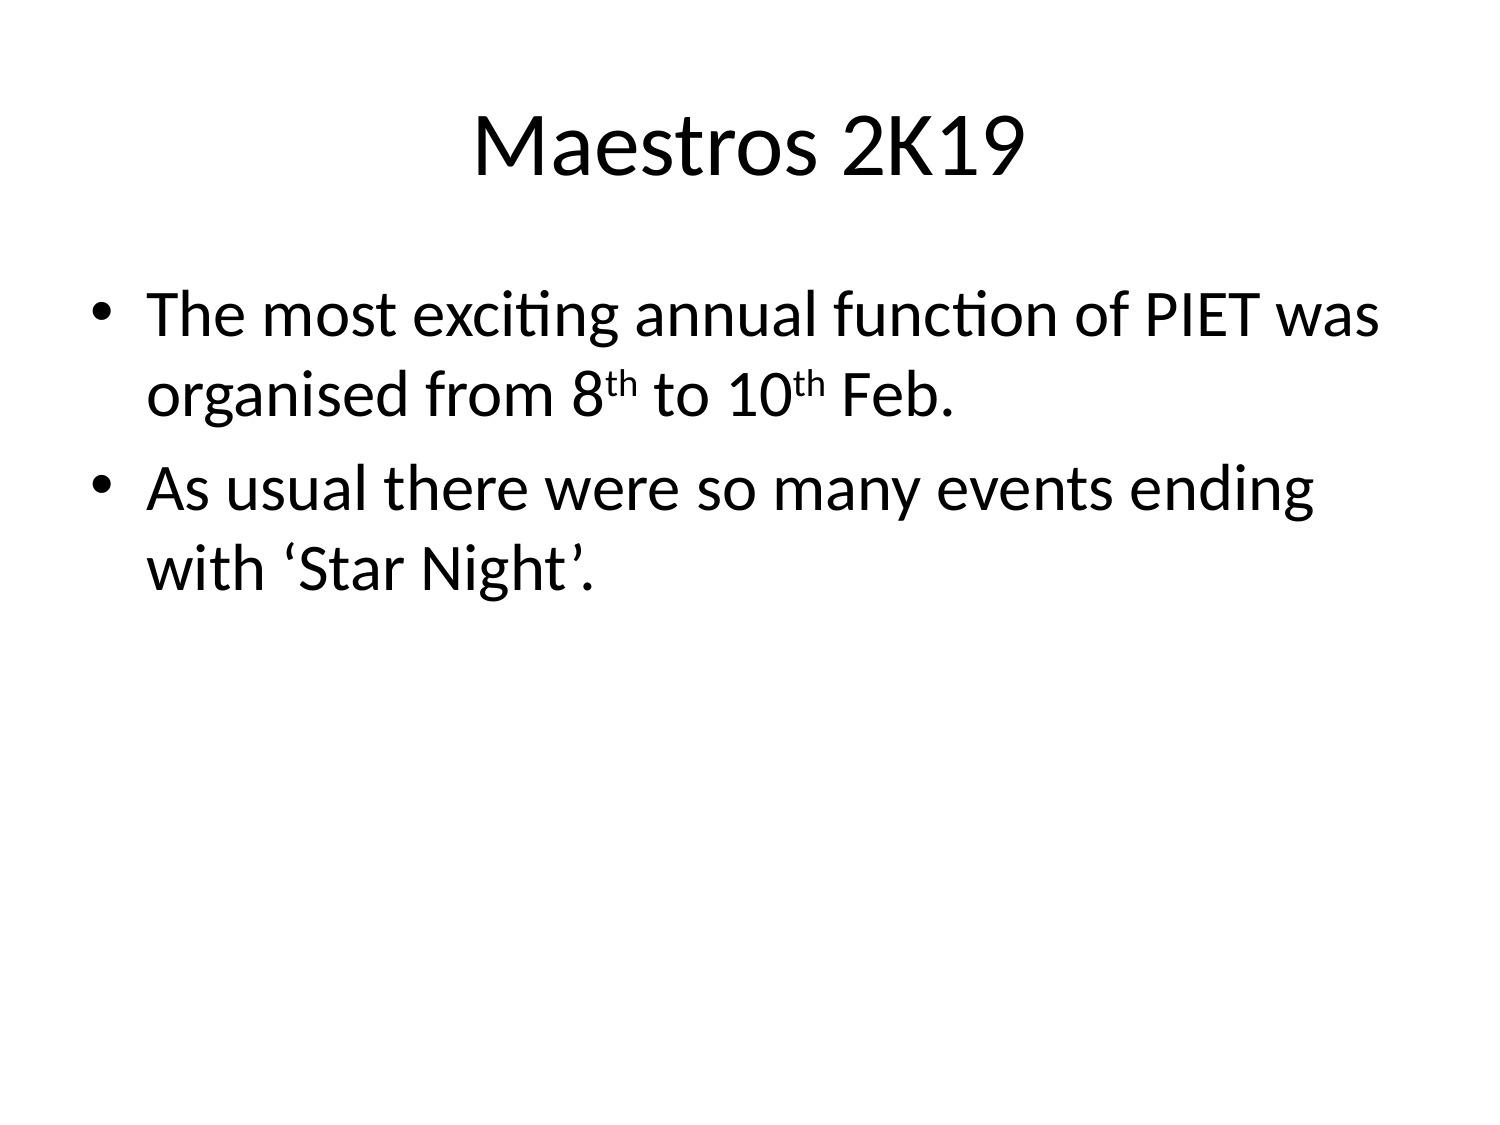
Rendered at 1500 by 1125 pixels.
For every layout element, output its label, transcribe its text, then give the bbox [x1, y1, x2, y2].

list The most exciting annual function of PIET was organised from 8th to 10th Feb. As usual there were so many events ending with ‘Star Night’. [75, 262, 1425, 1005]
title Maestros 2K19 [75, 45, 1425, 233]
